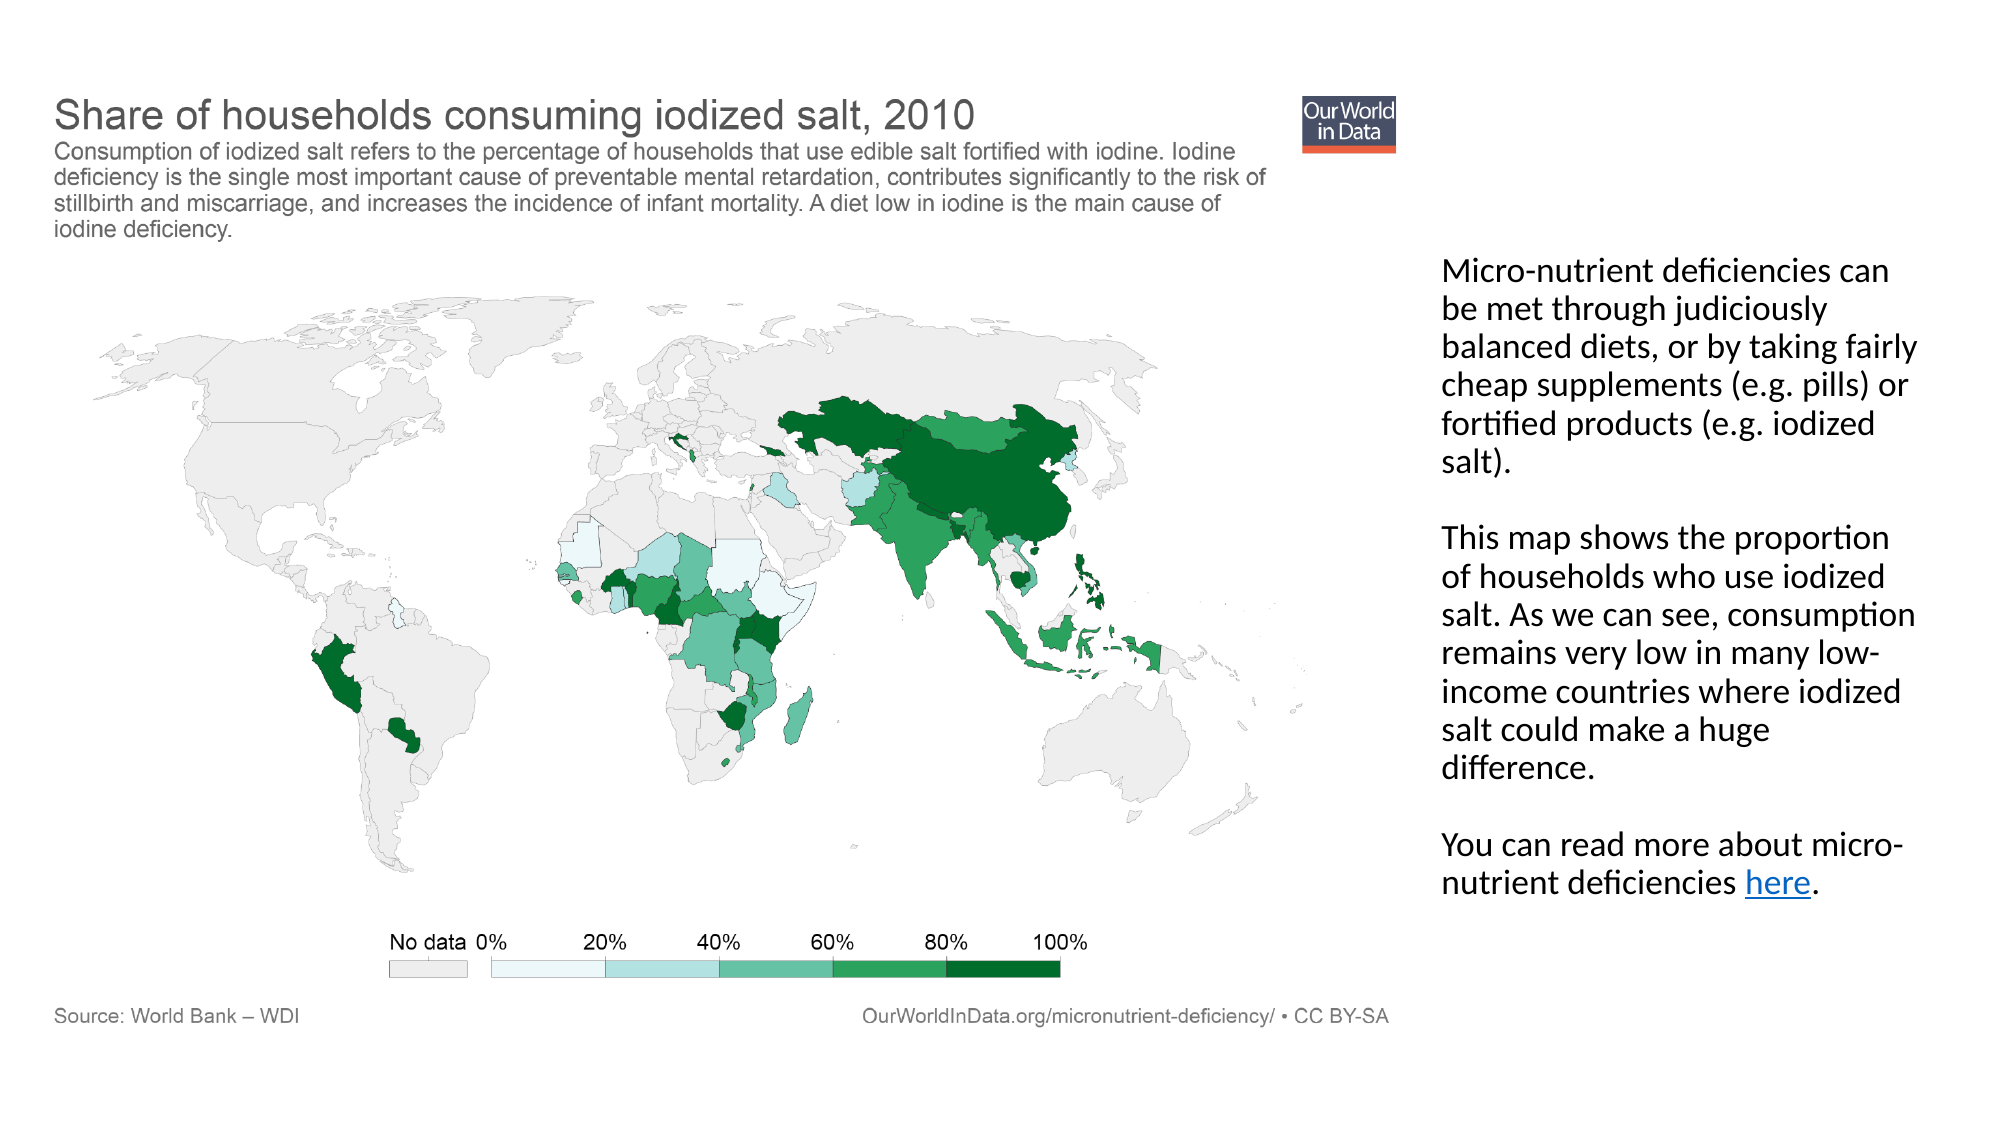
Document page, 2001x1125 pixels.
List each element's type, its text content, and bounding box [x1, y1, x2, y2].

list Micro-nutrient deficiencies can be met through judiciously balanced diets, or by taking fairly cheap supplements (e.g. pills) or fortified products (e.g. iodized salt). This map shows the proportion of households who use iodized salt. As we can see, consumption remains very low in many low-income countries where iodized salt could make a huge difference. You can read more about micro-nutrient deficiencies here. [1426, 244, 1935, 796]
picture [29, 71, 1420, 1053]
